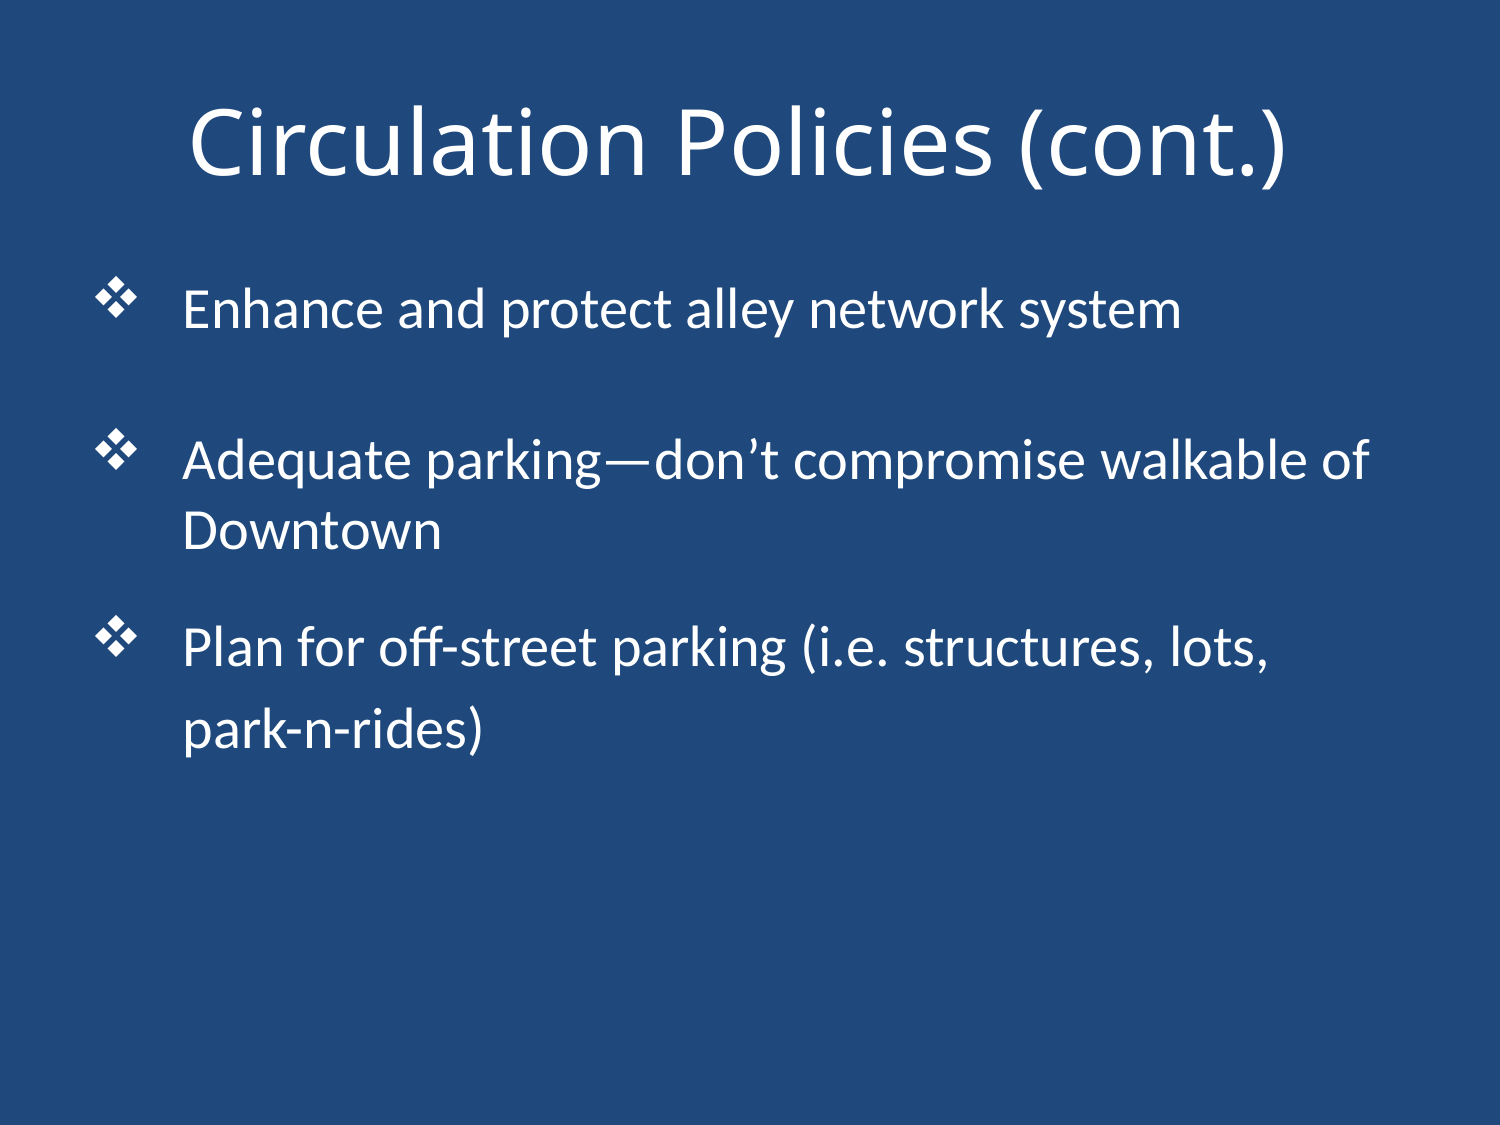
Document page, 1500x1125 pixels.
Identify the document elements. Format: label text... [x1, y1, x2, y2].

list Enhance and protect alley network system Adequate parking—don’t compromise walkable of Downtown Plan for off-street parking (i.e. structures, lots, park-n-rides) [74, 262, 1426, 1006]
title Circulation Policies (cont.) [74, 44, 1426, 233]
